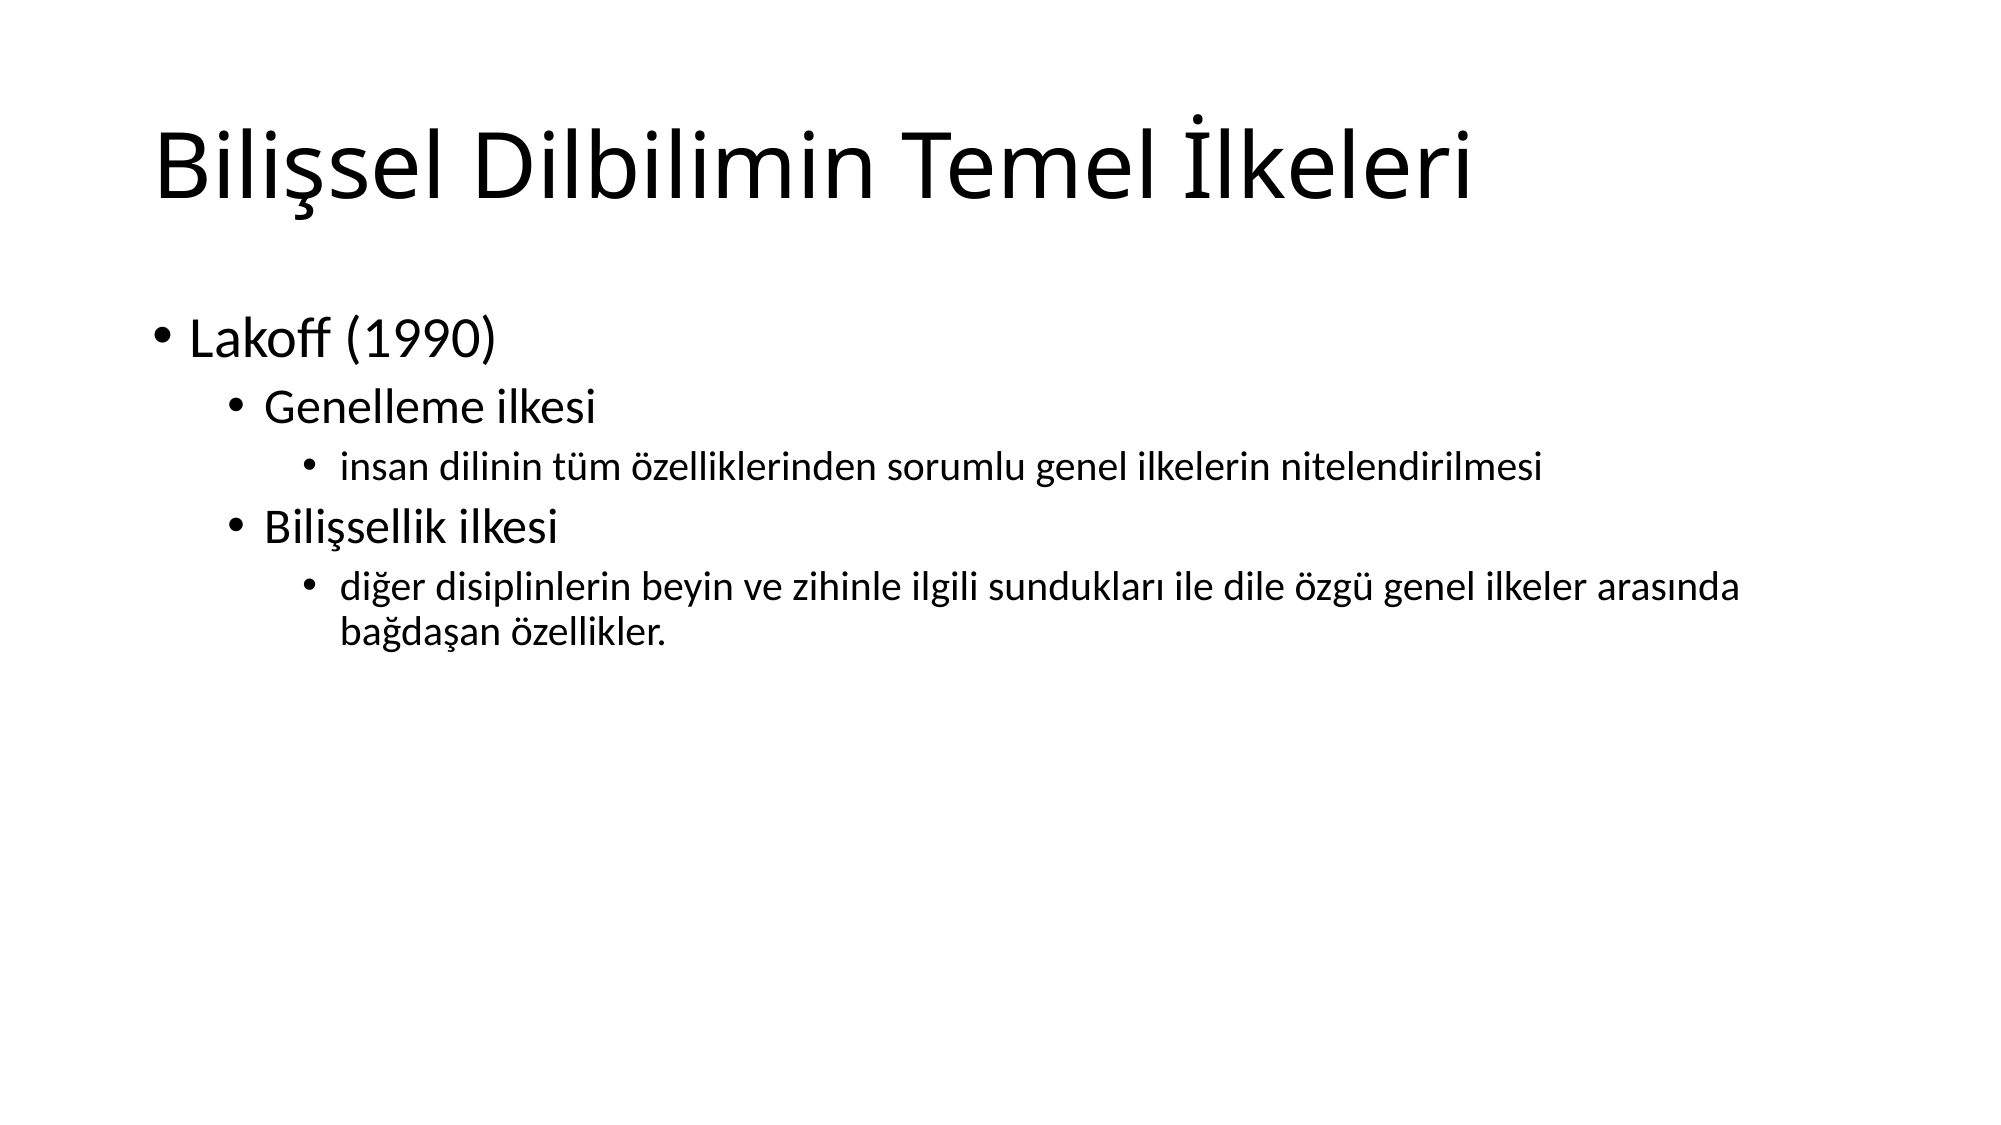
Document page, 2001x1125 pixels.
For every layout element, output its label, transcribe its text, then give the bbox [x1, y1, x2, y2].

title Bilişsel Dilbilimin Temel İlkeleri [137, 59, 1863, 278]
list Lakoff (1990) Genelleme ilkesi insan dilinin tüm özelliklerinden sorumlu genel ilkelerin nitelendirilmesi Bilişsellik ilkesi diğer disiplinlerin beyin ve zihinle ilgili sundukları ile dile özgü genel ilkeler arasında bağdaşan özellikler. [137, 299, 1863, 1014]
